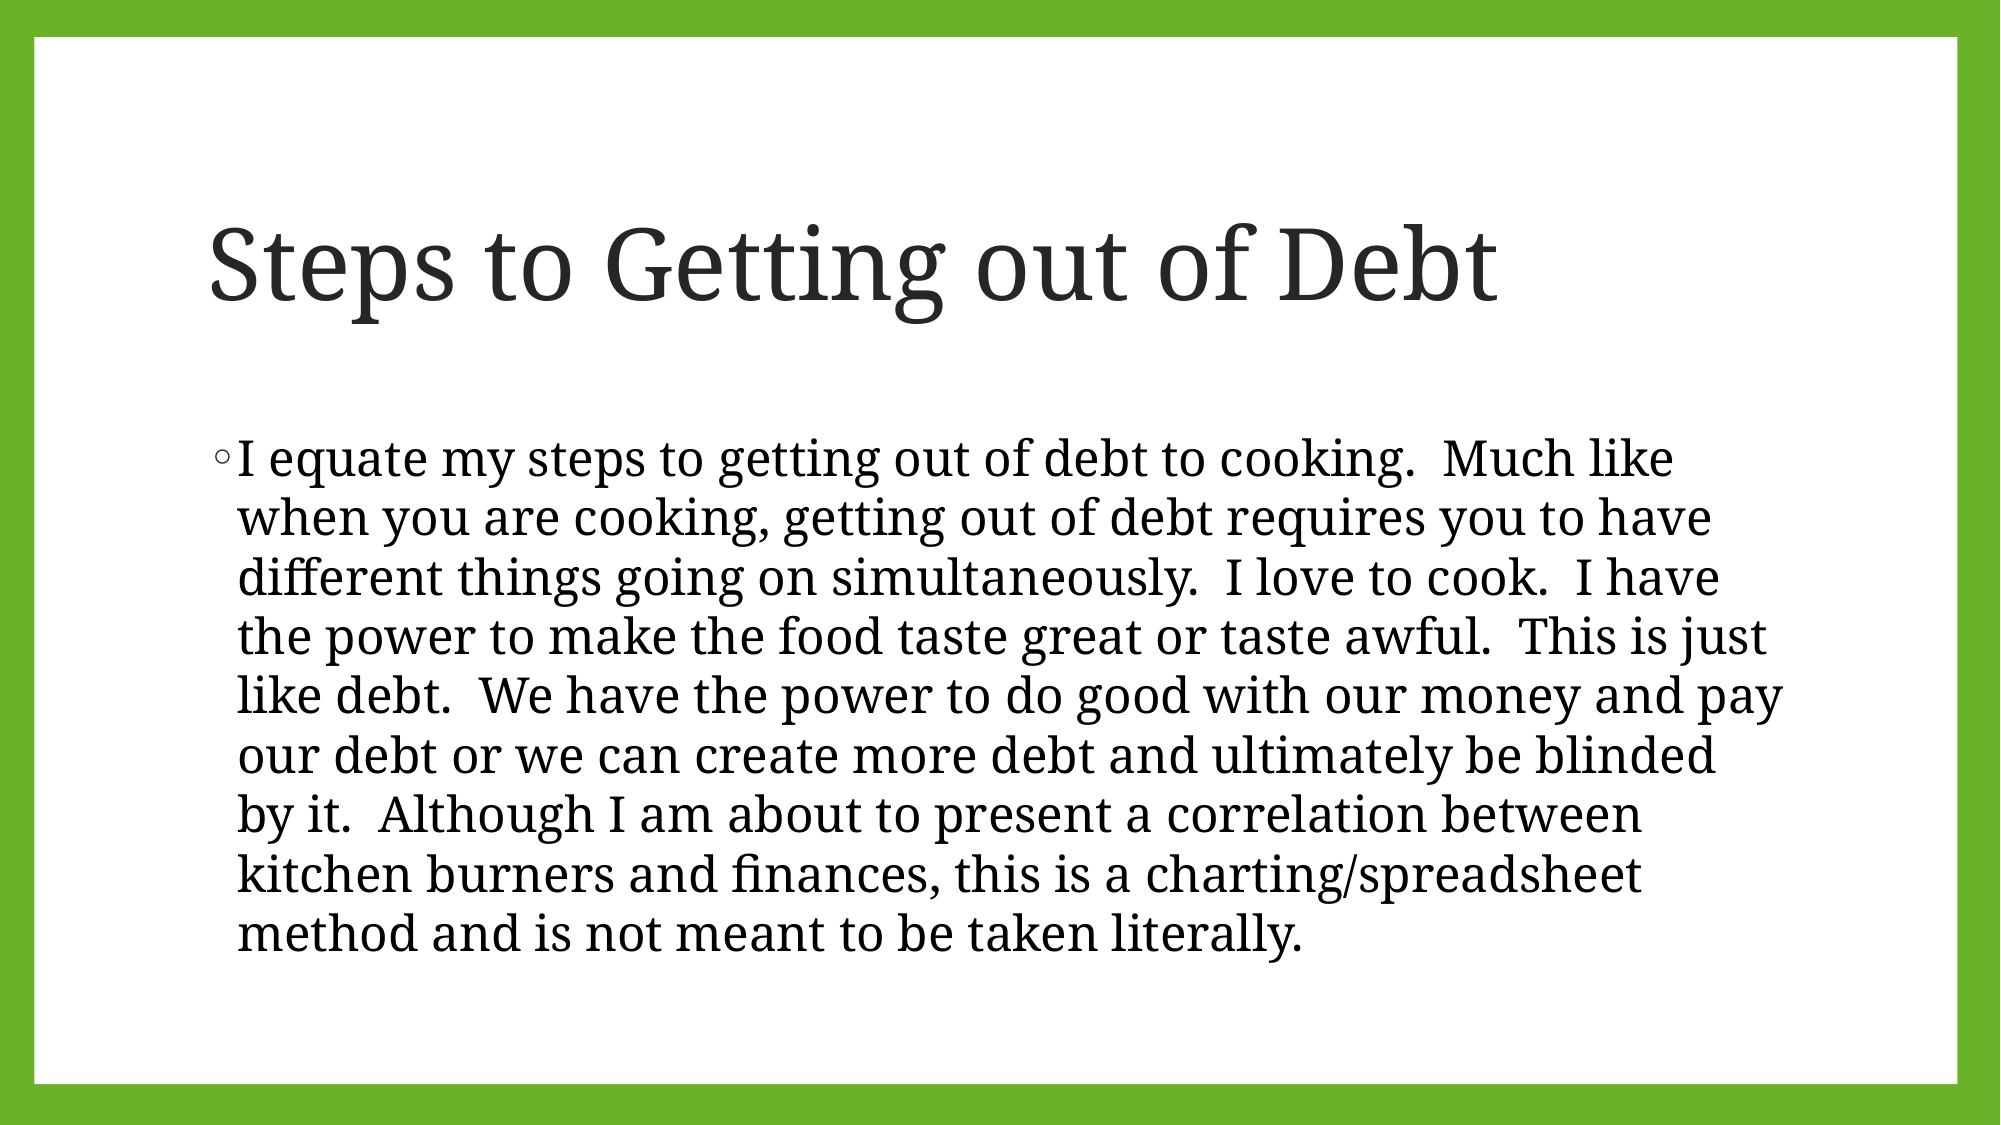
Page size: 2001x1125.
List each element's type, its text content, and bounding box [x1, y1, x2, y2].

text_box [34, 37, 1958, 1085]
title Steps to Getting out of Debt [192, 142, 1800, 394]
text_box [0, 0, 2000, 1125]
list I equate my steps to getting out of debt to cooking. Much like when you are cooking, getting out of debt requires you to have different things going on simultaneously. I love to cook. I have the power to make the food taste great or taste awful. This is just like debt. We have the power to do good with our money and pay our debt or we can create more debt and ultimately be blinded by it. Although I am about to present a correlation between kitchen burners and finances, this is a charting/spreadsheet method and is not meant to be taken literally. [192, 419, 1800, 979]
